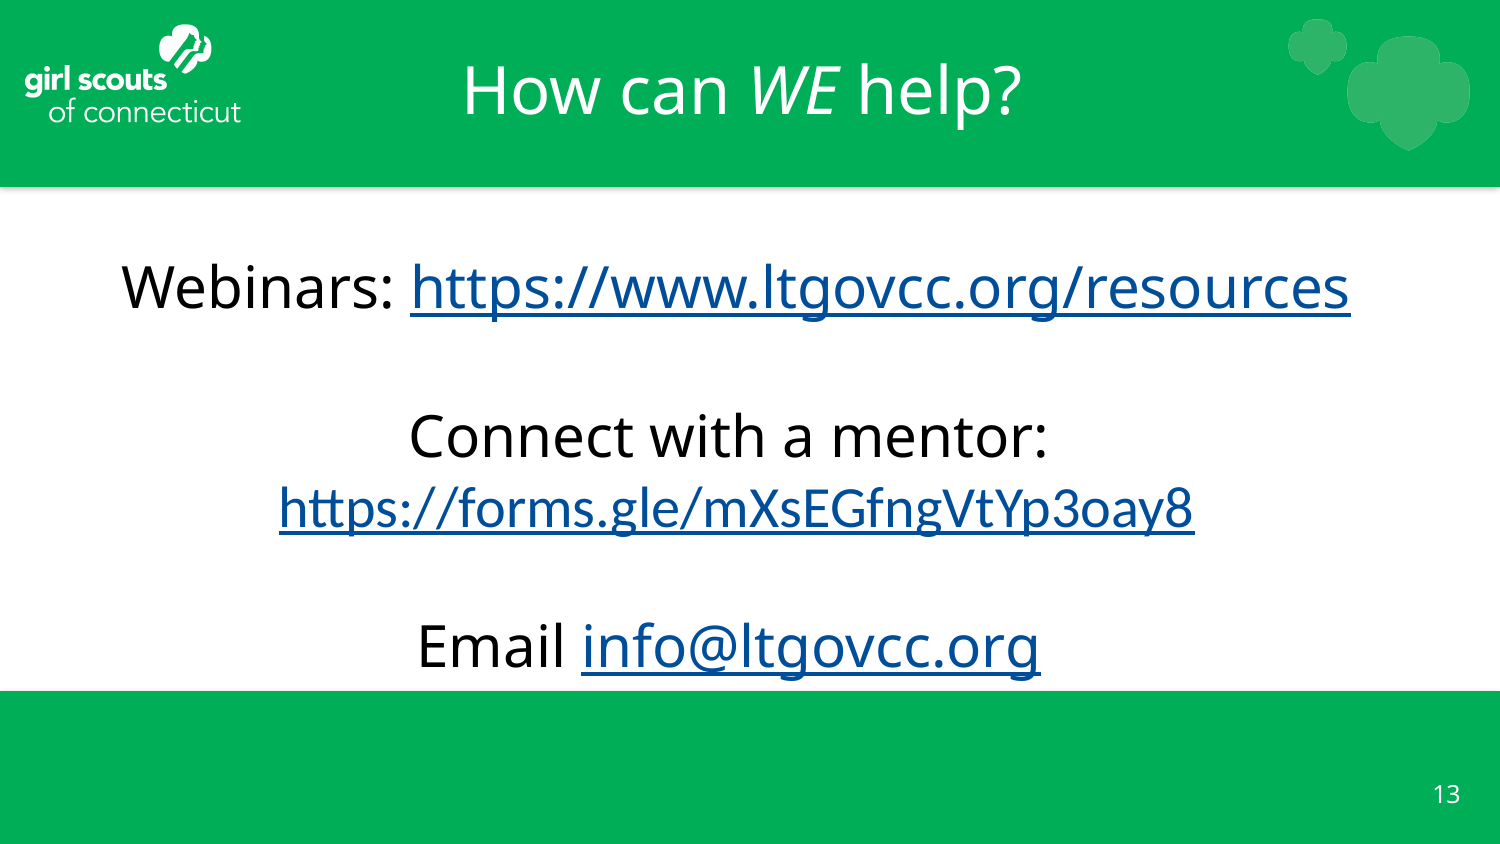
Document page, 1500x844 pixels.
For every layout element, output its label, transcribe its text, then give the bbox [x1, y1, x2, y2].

title [0, 691, 1500, 844]
picture [1288, 18, 1471, 153]
text_box Webinars: https://www.ltgovcc.org/resources Connect with a mentor: https://forms.gle/mXsEGfngVtYp3oay8 Email info@ltgovcc.org [23, 242, 1450, 796]
picture [0, 0, 267, 147]
text_box How can WE help? [446, 40, 1266, 136]
slide_number 13 [1432, 772, 1500, 818]
